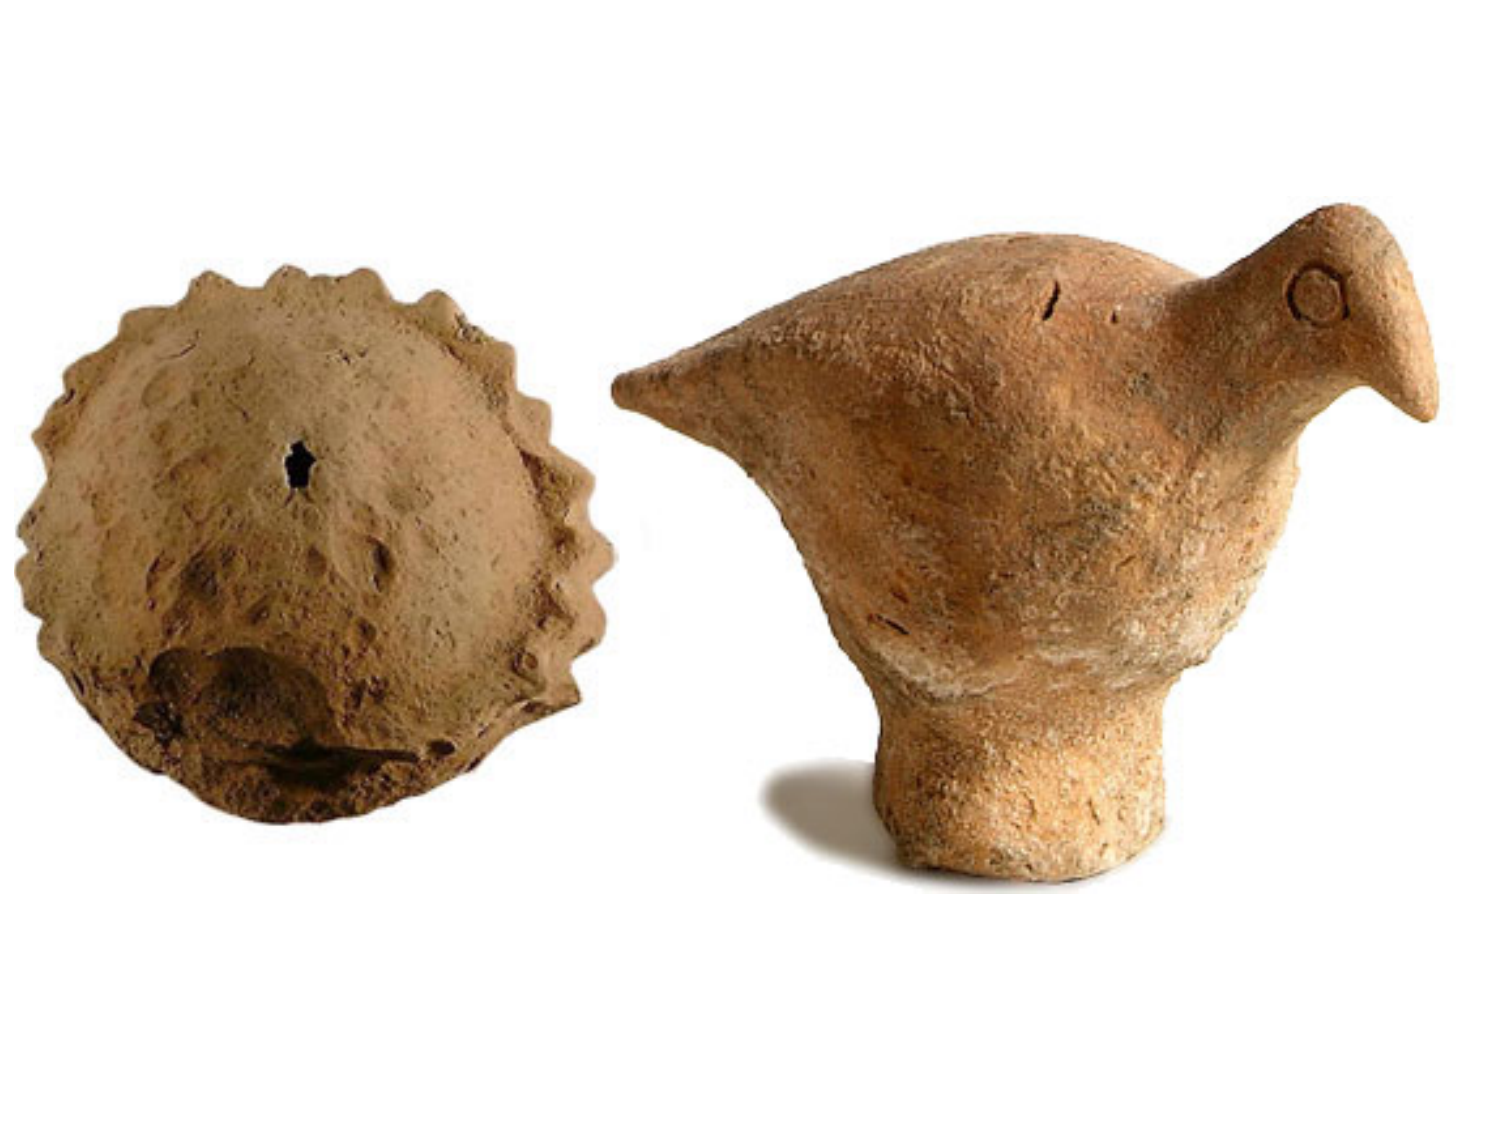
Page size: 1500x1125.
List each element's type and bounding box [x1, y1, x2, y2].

picture [14, 196, 1500, 894]
